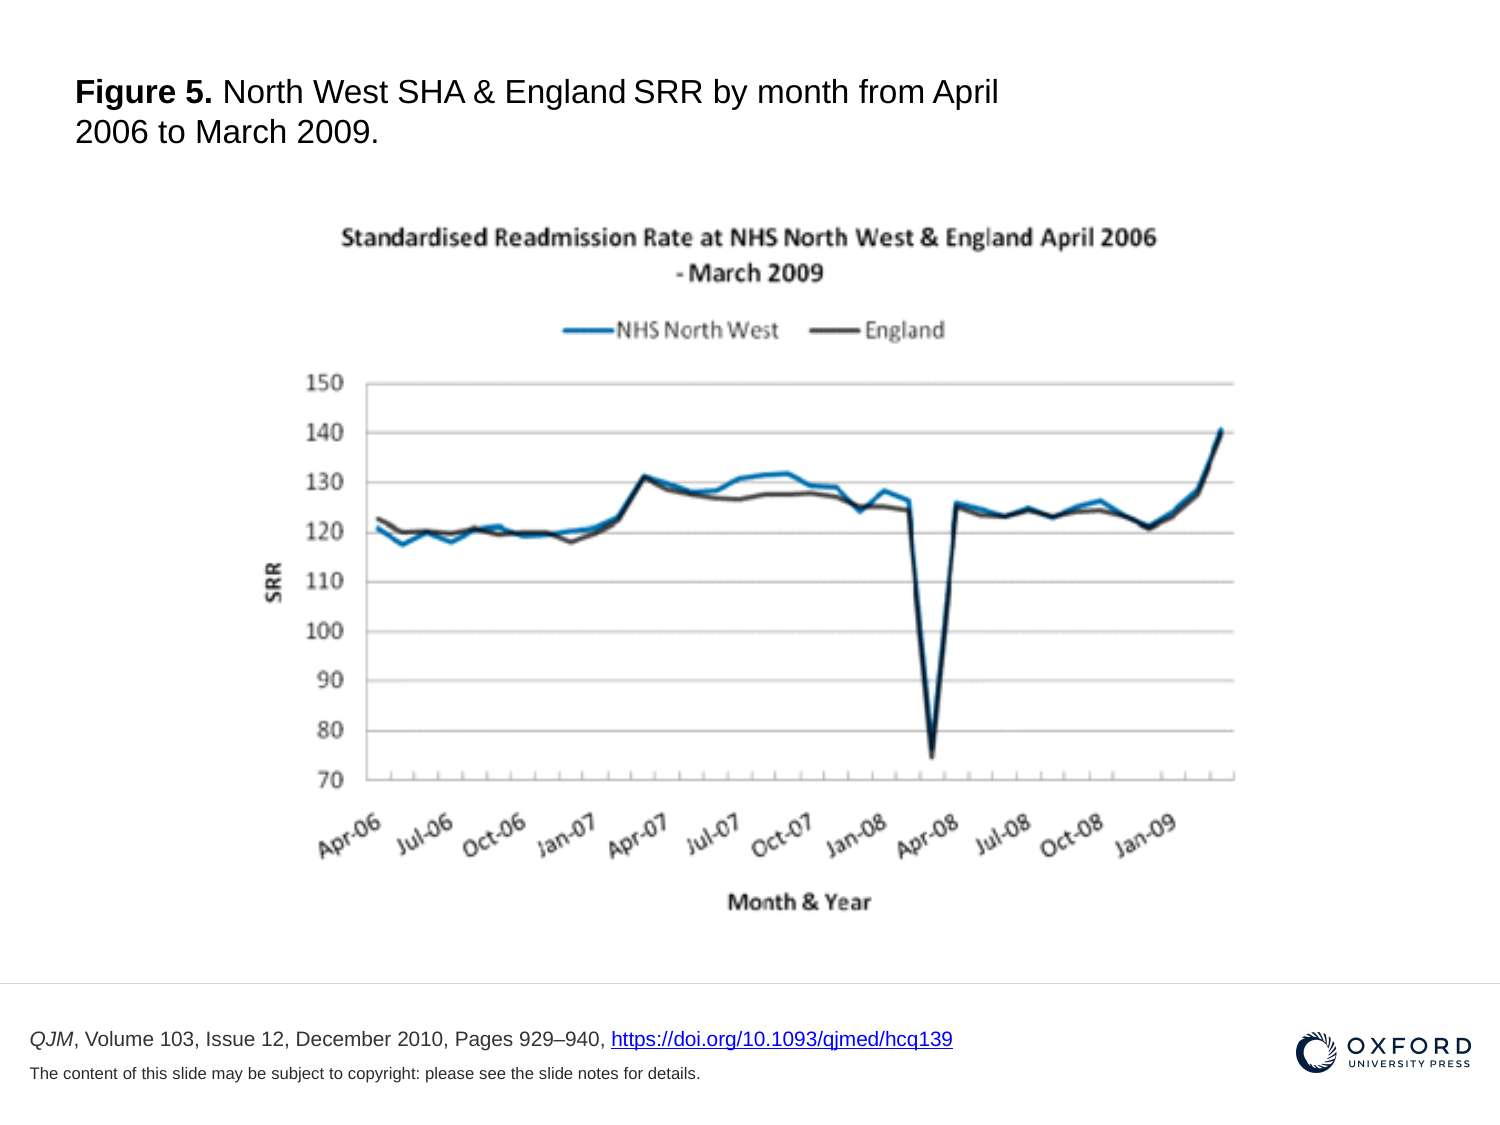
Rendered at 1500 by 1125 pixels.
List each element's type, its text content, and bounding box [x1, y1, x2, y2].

title Figure 5. North West SHA & England SRR by month from April 2006 to March 2009. [75, 69, 1078, 171]
picture [262, 224, 1238, 915]
footer QJM, Volume 103, Issue 12, December 2010, Pages 929–940, https://doi.org/10.1093/qjmed/hcq139 The content of this slide may be subject to copyright: please see the slide notes for details. [0, 983, 1260, 1125]
picture [1296, 1032, 1471, 1073]
